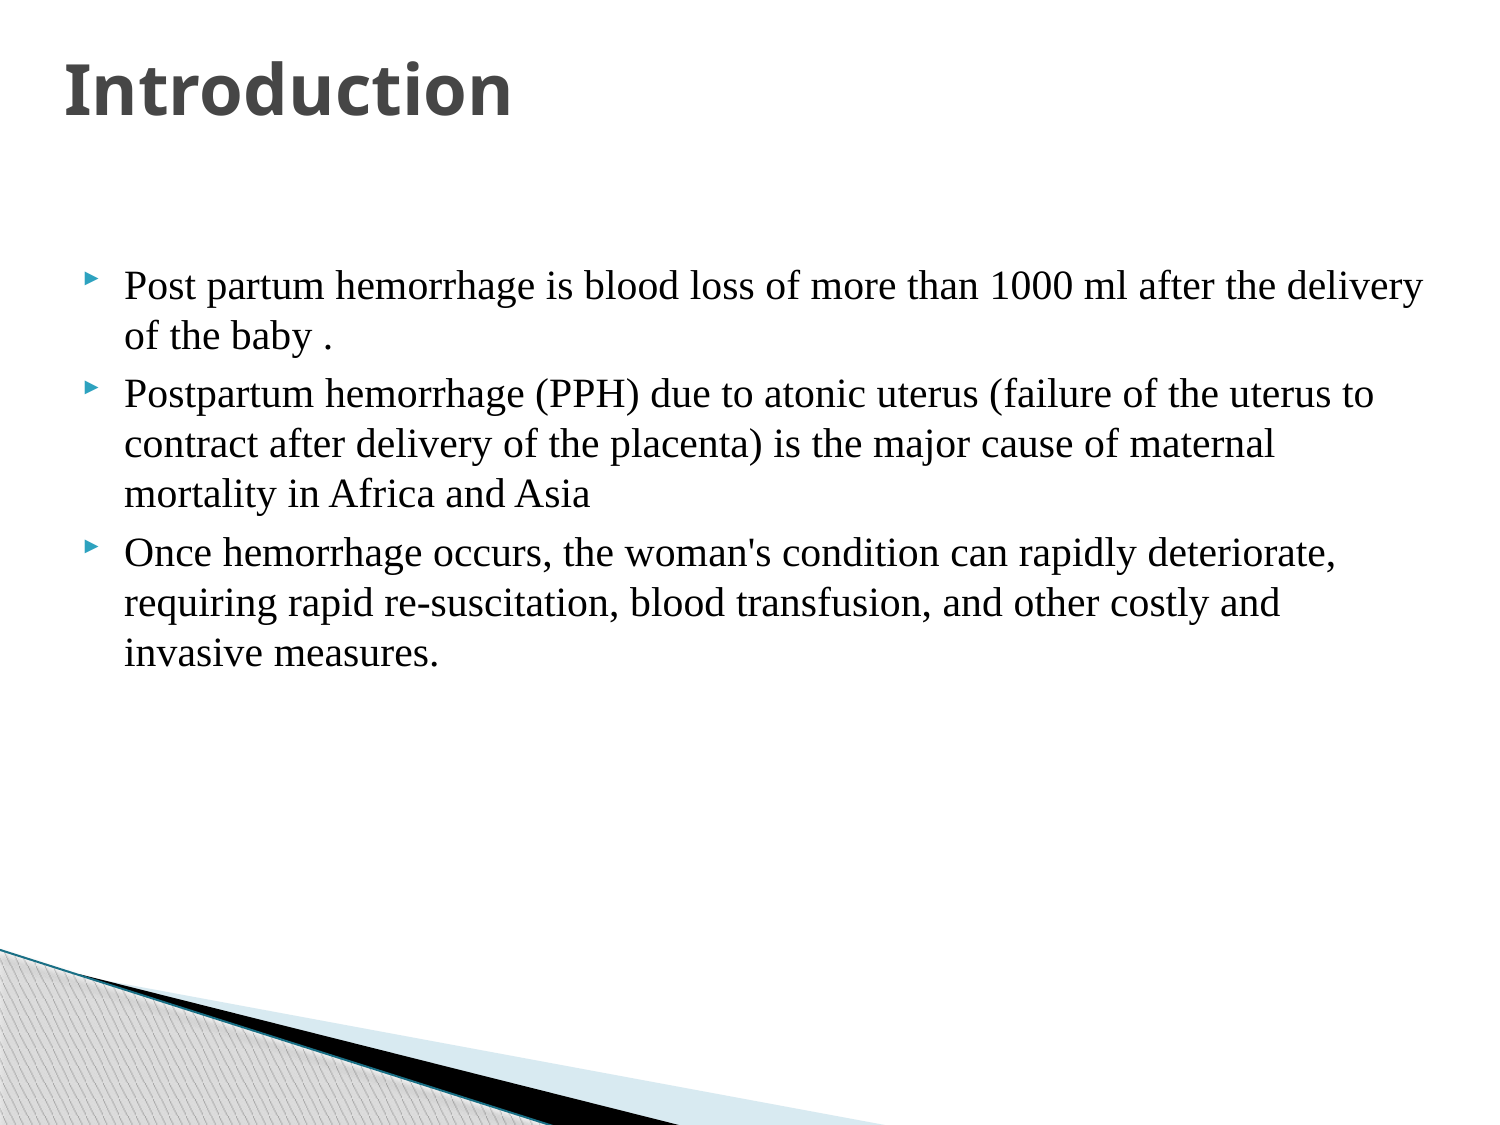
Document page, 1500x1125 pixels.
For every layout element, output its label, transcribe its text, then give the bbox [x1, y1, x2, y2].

title Introduction [49, 37, 1450, 138]
list Post partum hemorrhage is blood loss of more than 1000 ml after the delivery of the baby . Postpartum hemorrhage (PPH) due to atonic uterus (failure of the uterus to contract after delivery of the placenta) is the major cause of maternal mortality in Africa and Asia Once hemorrhage occurs, the woman's condition can rapidly deteriorate, requiring rapid re-suscitation, blood transfusion, and other costly and invasive measures. [49, 249, 1445, 1001]
